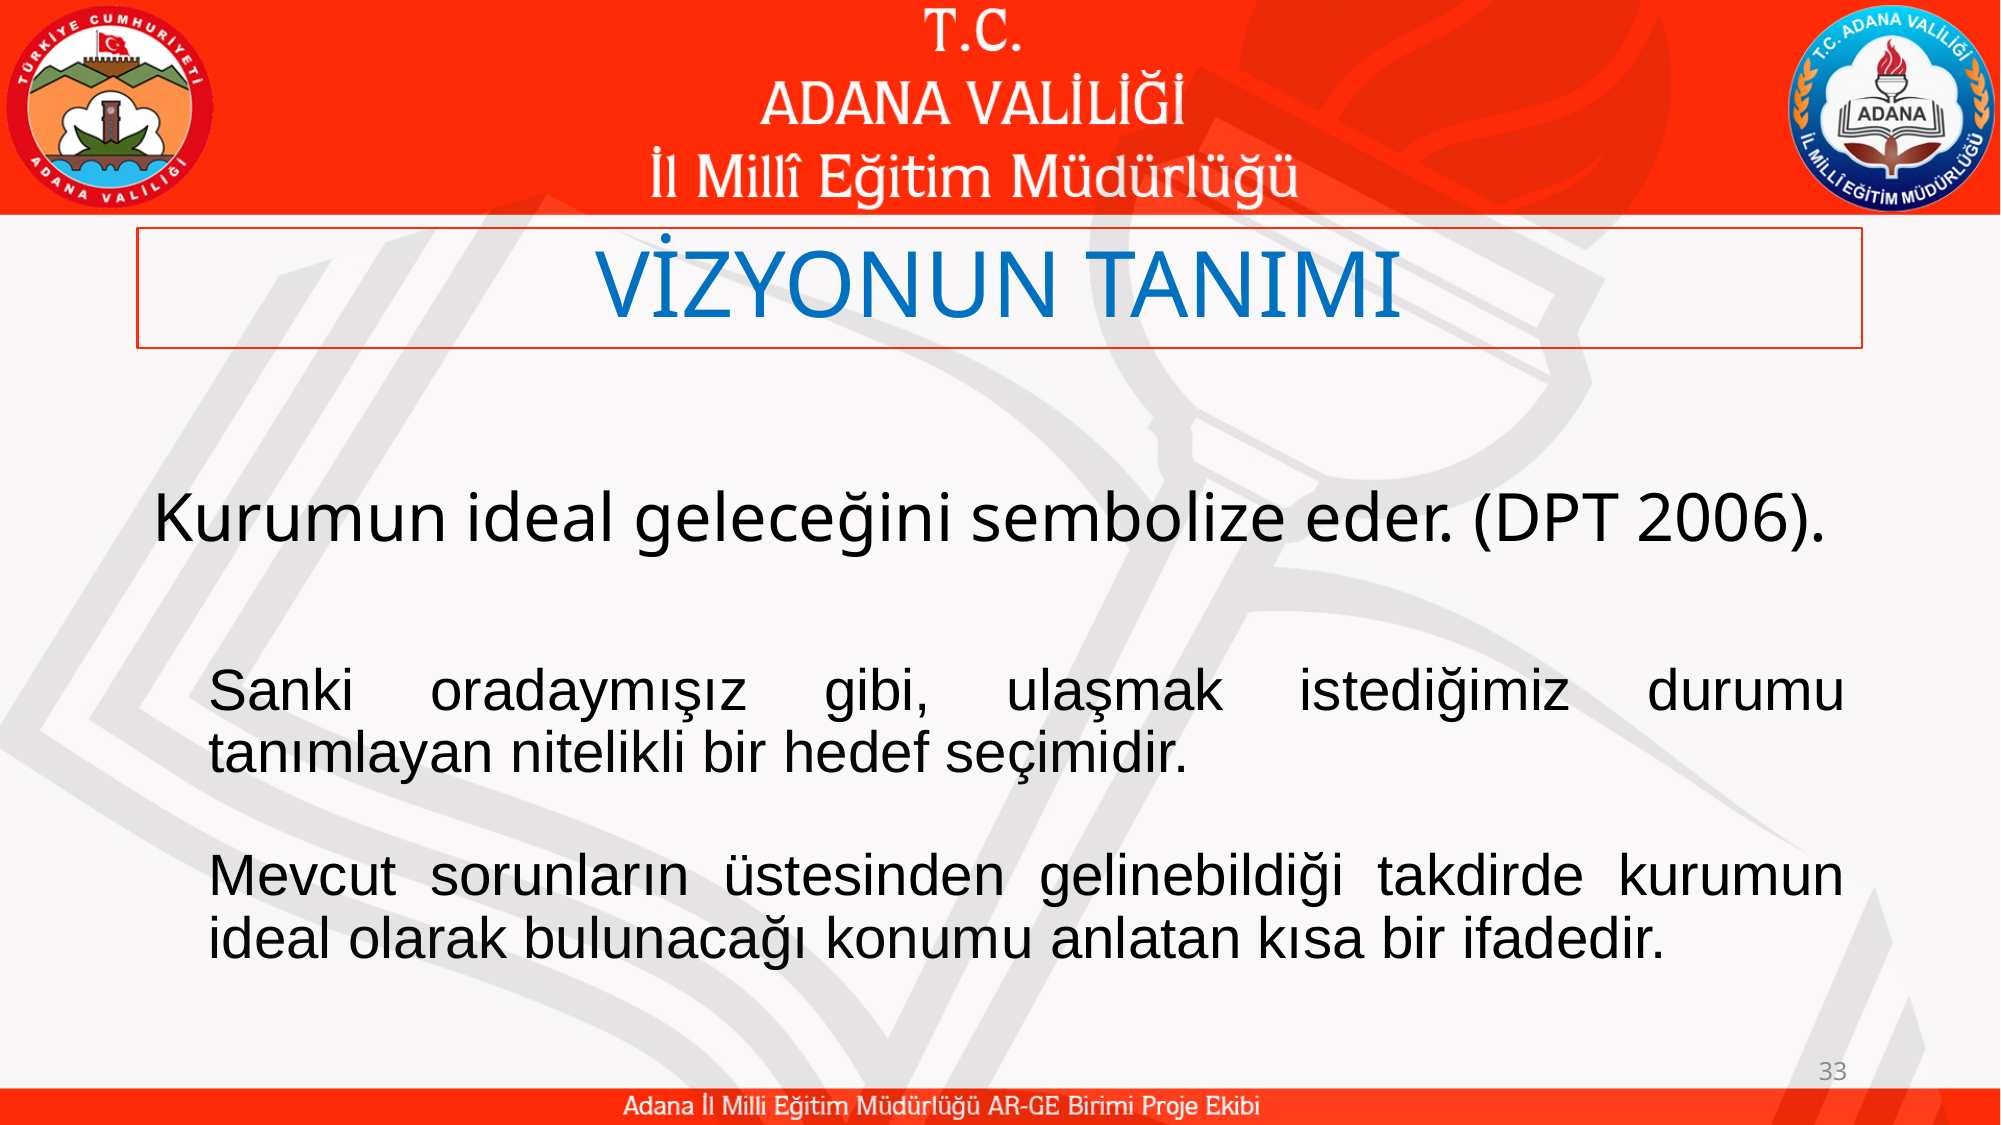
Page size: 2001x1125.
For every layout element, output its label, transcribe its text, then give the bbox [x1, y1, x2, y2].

title VİZYONUN TANIMI [137, 227, 1863, 349]
slide_number 33 [1412, 1042, 1863, 1103]
picture [0, 0, 2001, 1125]
list Kurumun ideal geleceğini sembolize eder. (DPT 2006). Sanki oradaymışız gibi, ulaşmak istediğimiz durumu tanımlayan nitelikli bir hedef seçimidir. Mevcut sorunların üstesinden gelinebildiği takdirde kurumun ideal olarak bulunacağı konumu anlatan kısa bir ifadedir. [137, 370, 1863, 1085]
